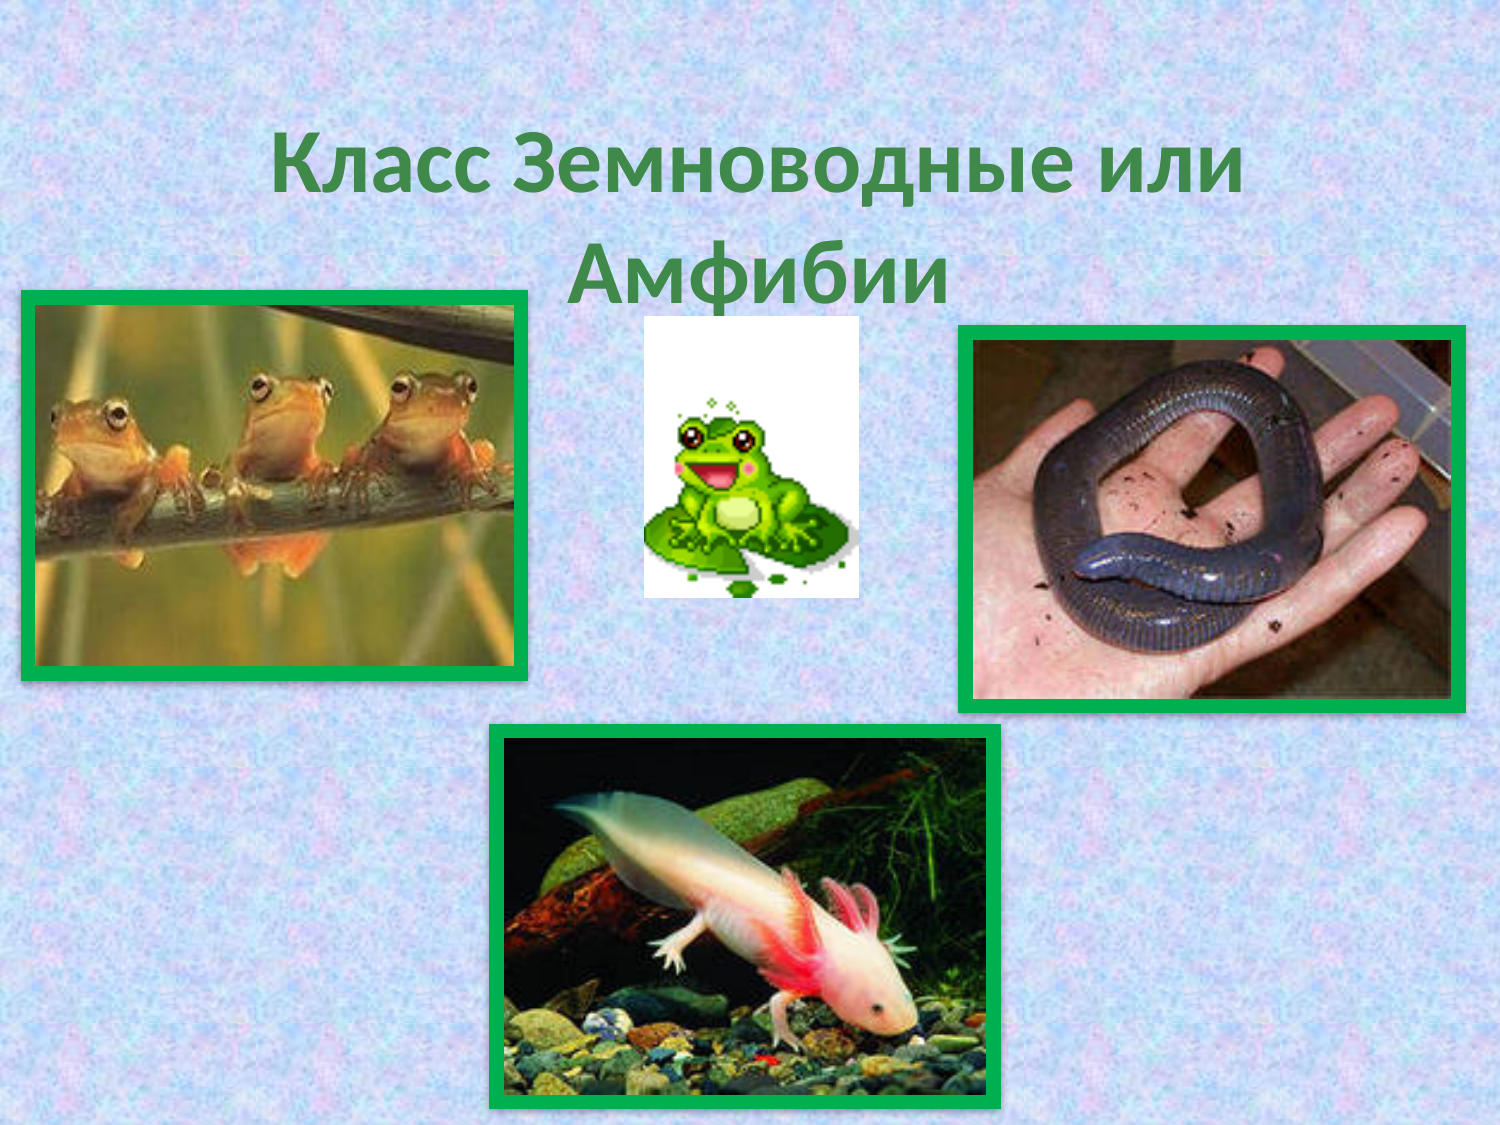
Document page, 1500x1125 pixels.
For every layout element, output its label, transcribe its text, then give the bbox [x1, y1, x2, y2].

picture [0, 0, 1500, 1125]
subtitle Класс Земноводные или Амфибии [234, 93, 1285, 382]
